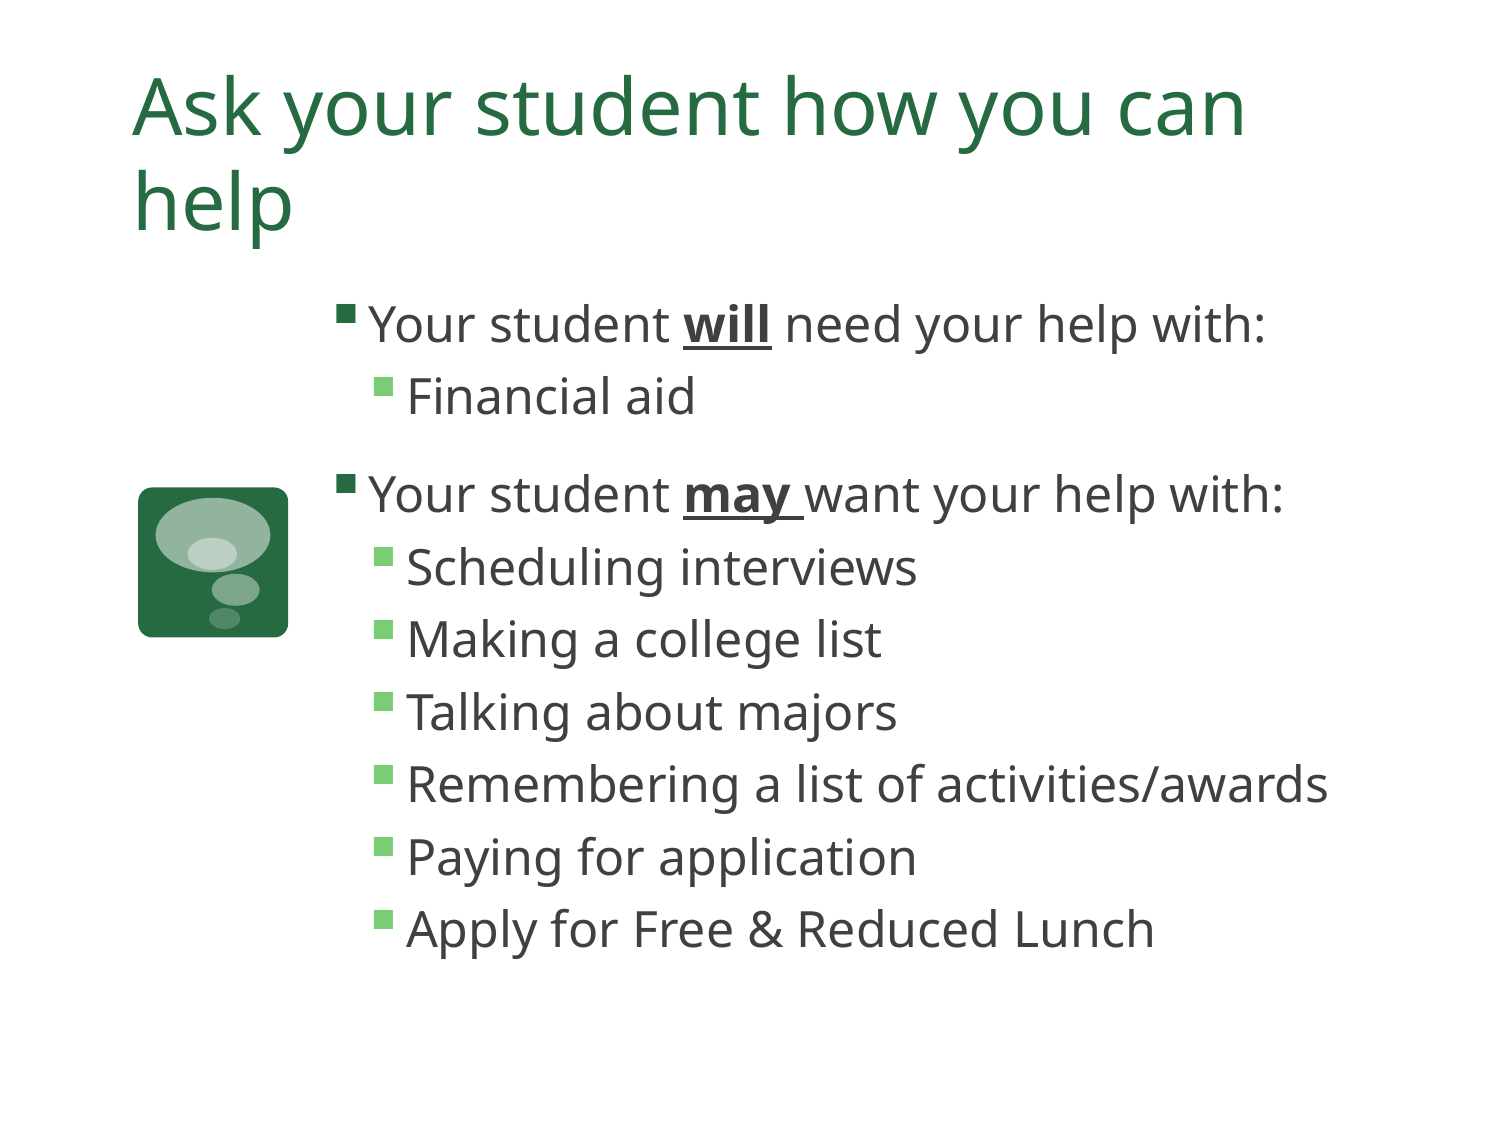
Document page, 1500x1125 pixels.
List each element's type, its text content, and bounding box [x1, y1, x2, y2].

title Ask your student how you can help [117, 108, 1433, 254]
list Your student will need your help with: Financial aid Your student may want your help with: Scheduling interviews Making a college list Talking about majors Remembering a list of activities/awards Paying for application Apply for Free & Reduced Lunch [316, 285, 1375, 1074]
